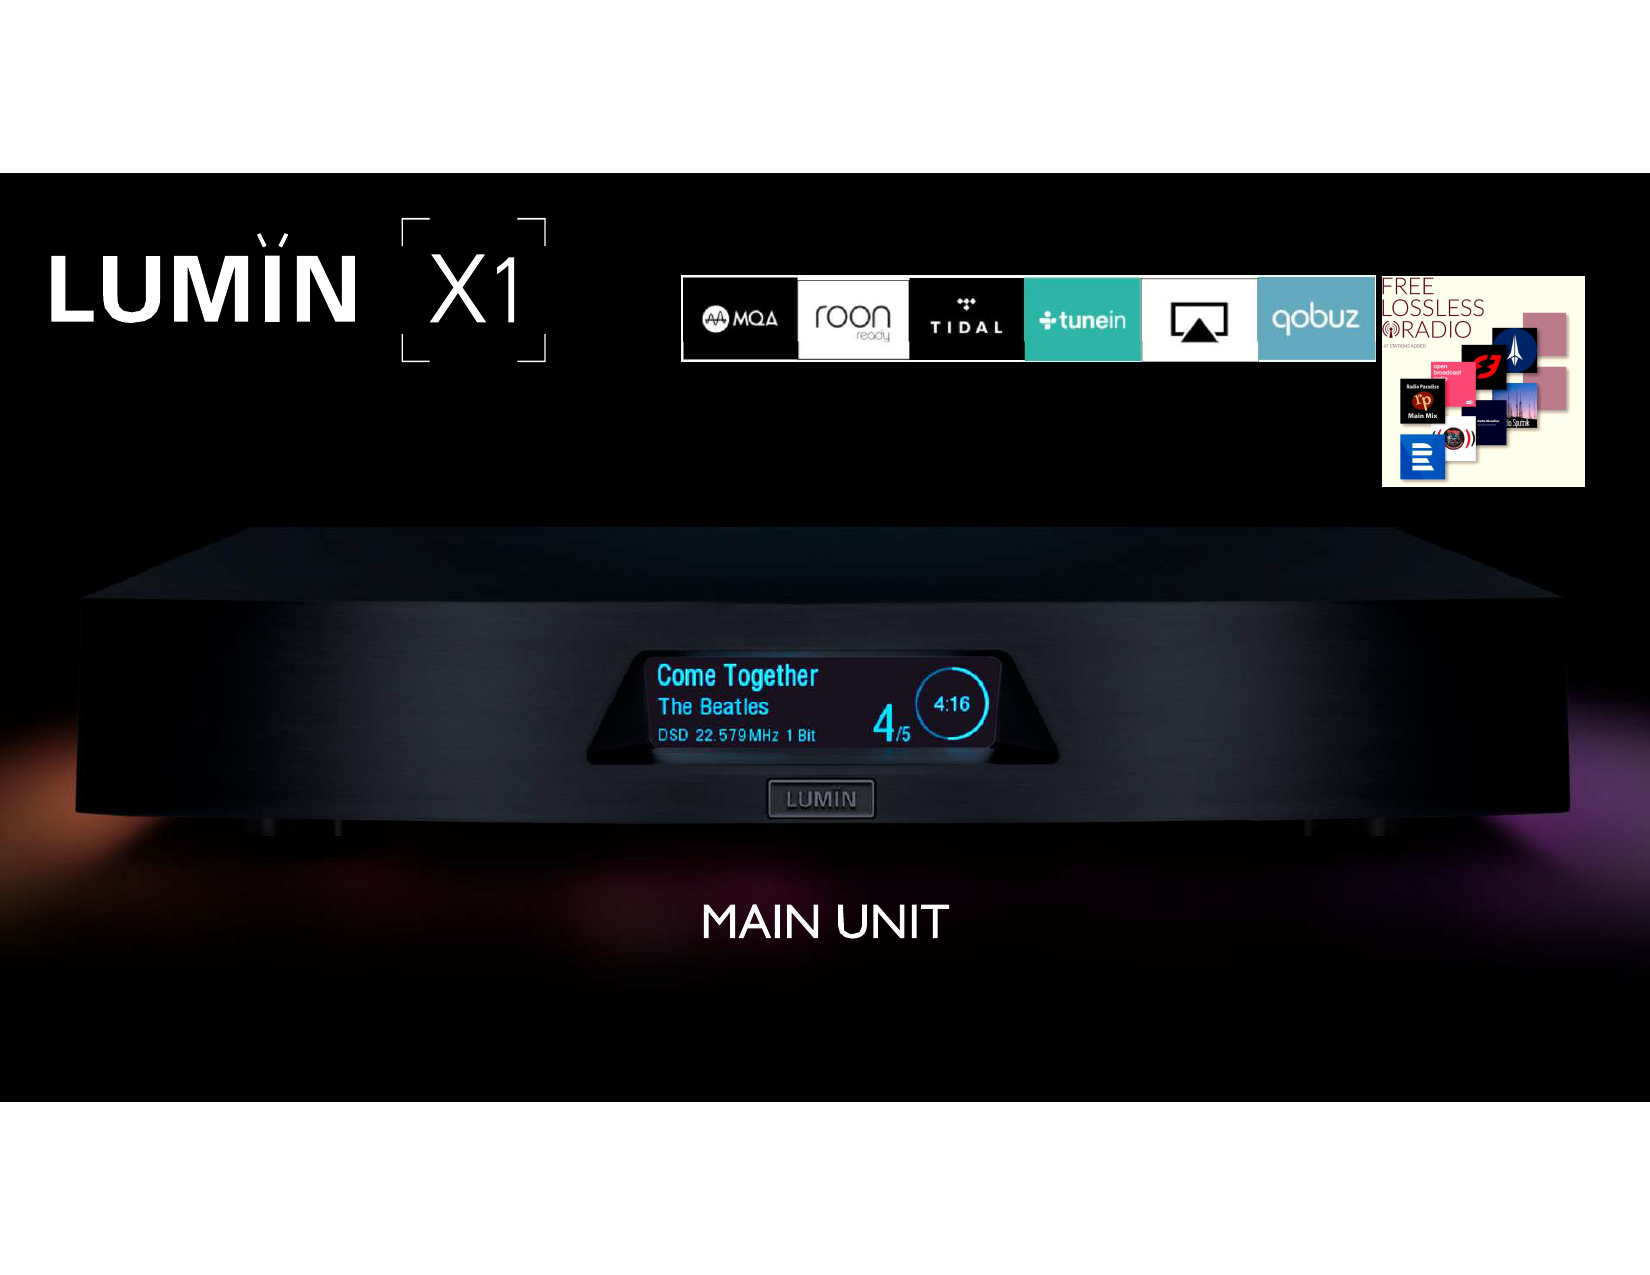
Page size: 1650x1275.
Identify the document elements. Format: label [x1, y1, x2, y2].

text_box [0, 173, 1650, 1102]
